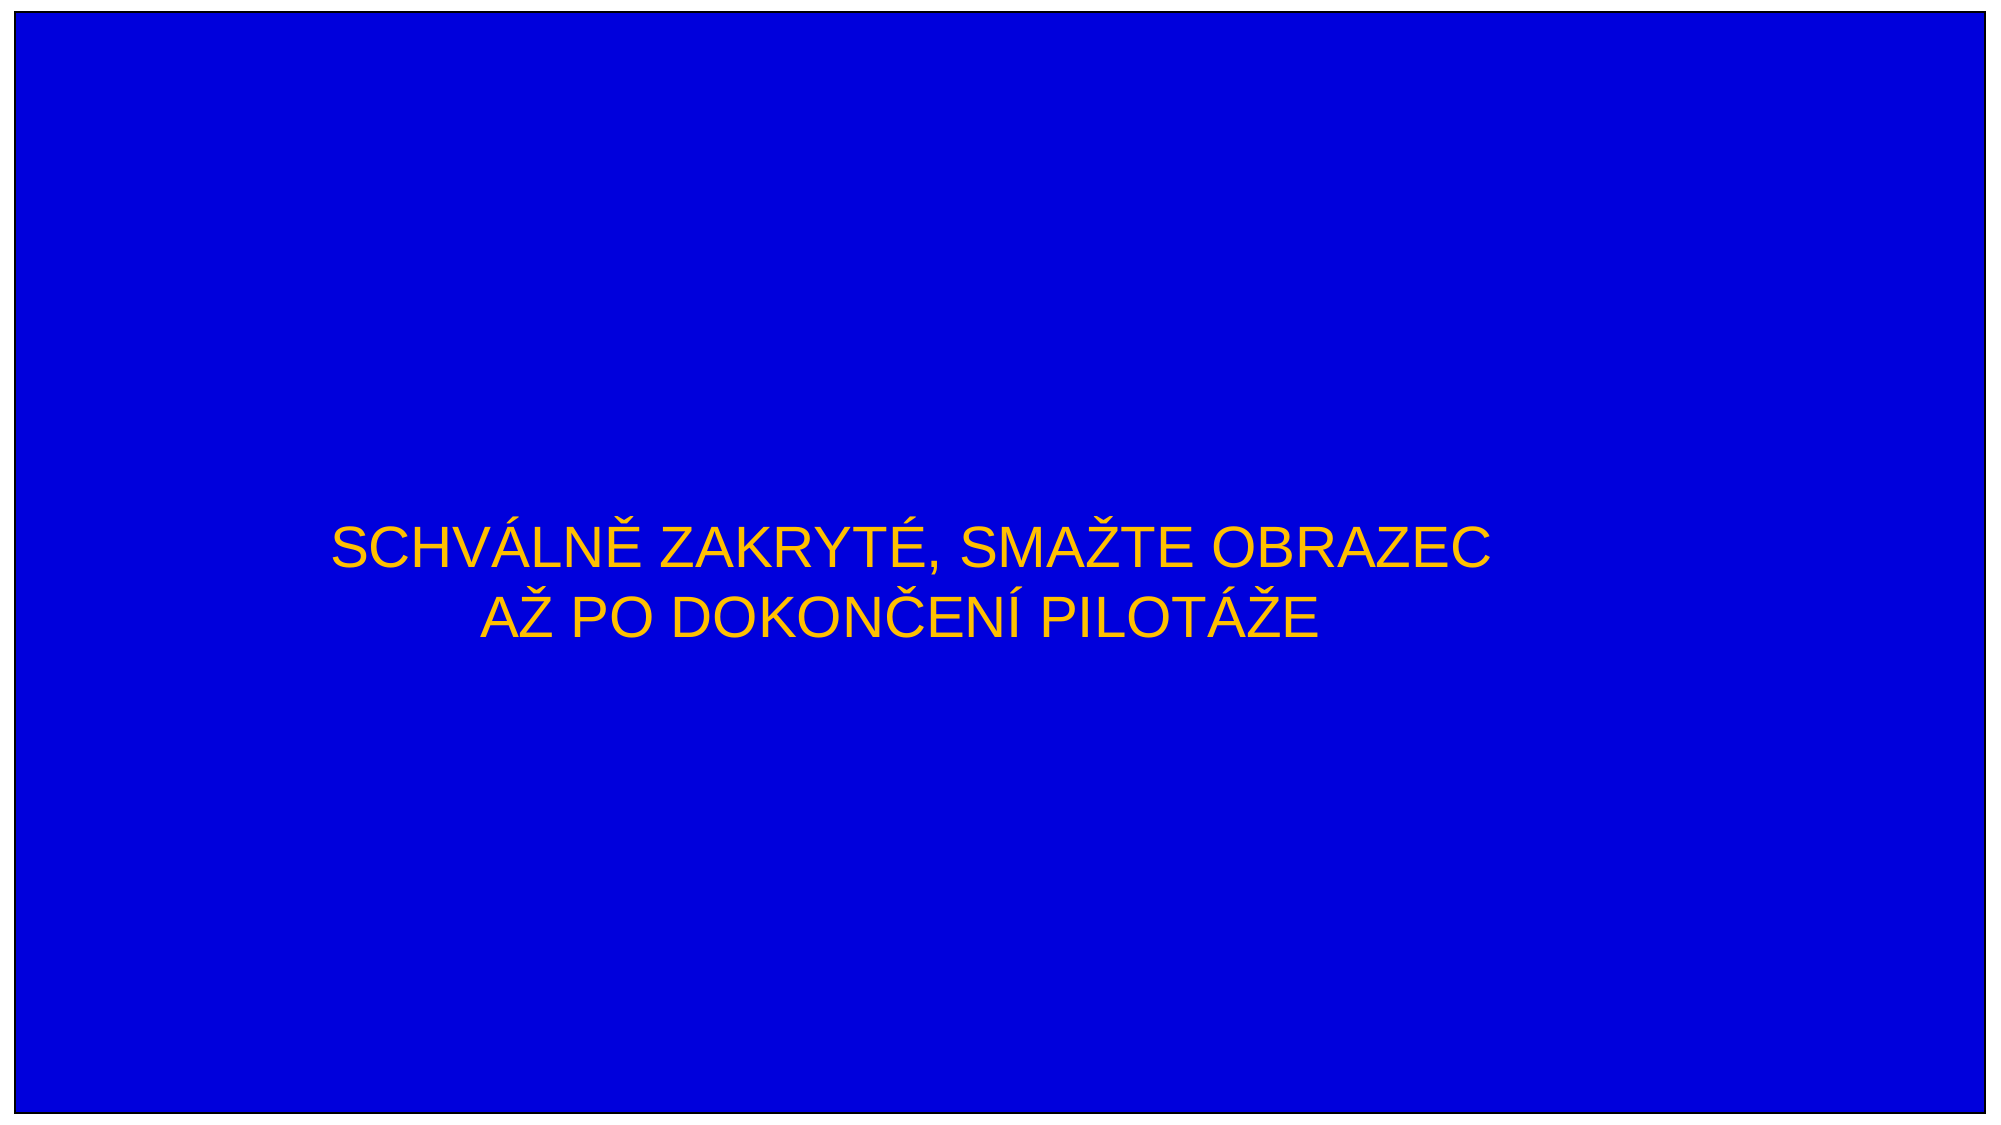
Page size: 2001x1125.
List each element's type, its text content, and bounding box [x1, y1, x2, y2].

text_box SCHVÁLNĚ ZAKRYTÉ, SMAŽTE OBRAZEC AŽ PO DOKONČENÍ PILOTÁŽE [15, 12, 1985, 1113]
